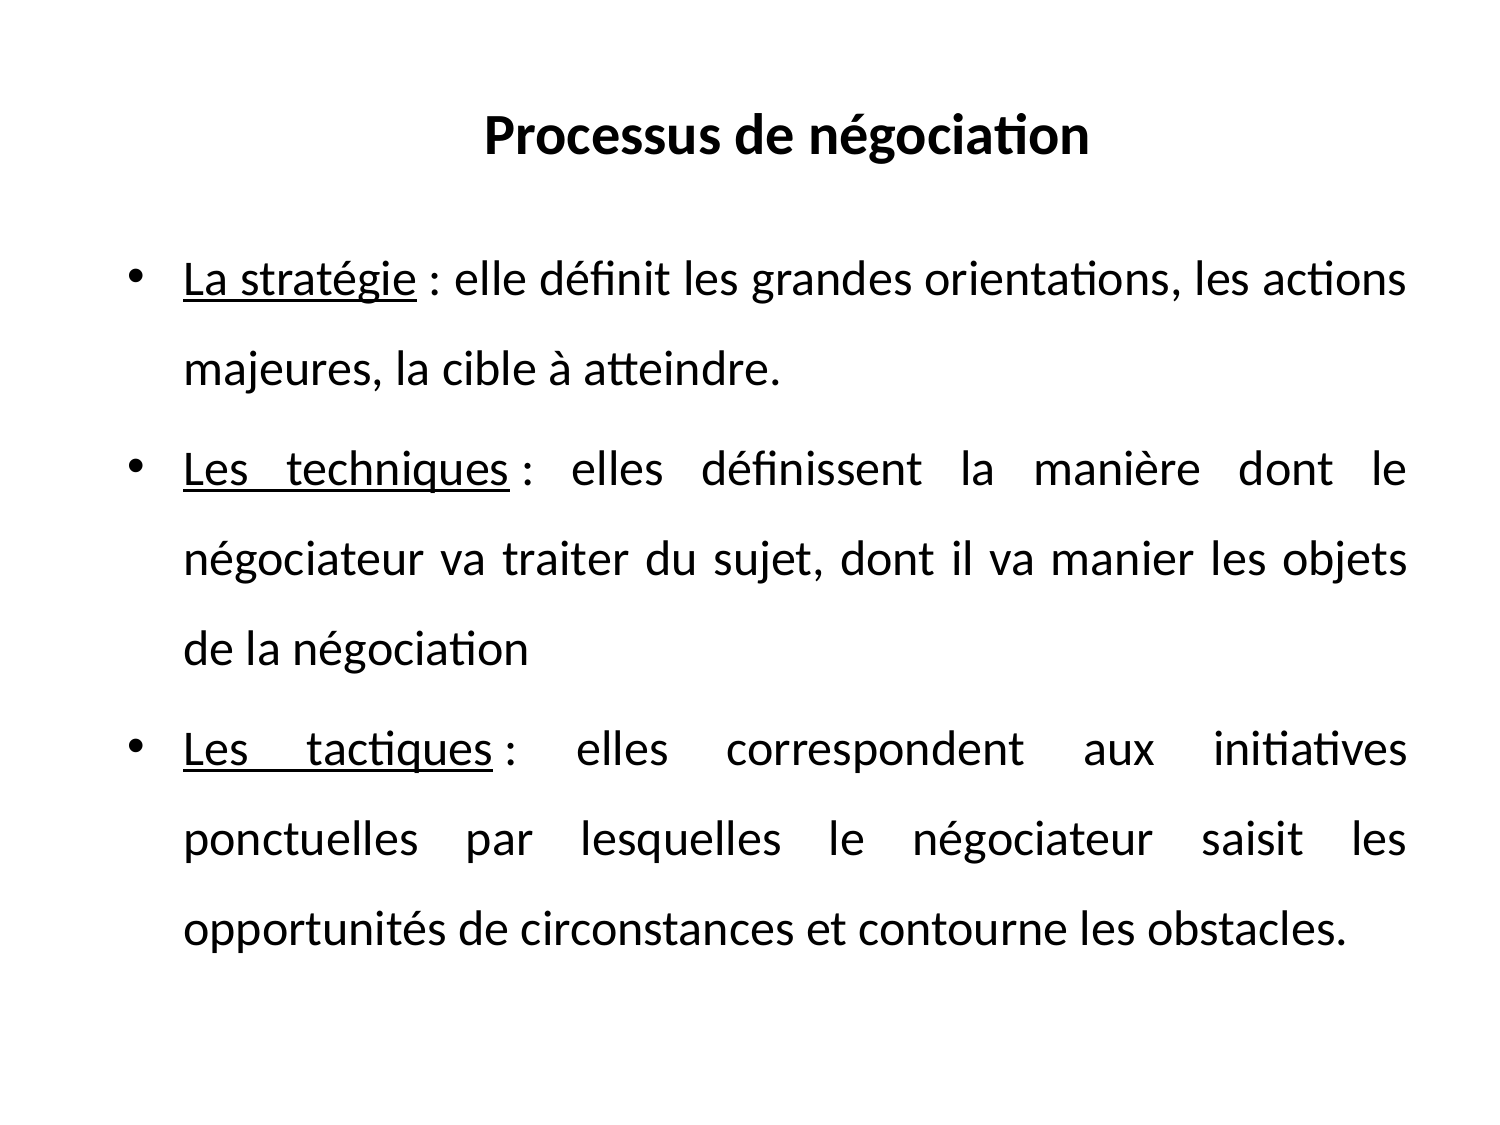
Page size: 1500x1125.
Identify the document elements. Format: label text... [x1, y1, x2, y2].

title Processus de négociation [150, 75, 1425, 188]
list La stratégie : elle définit les grandes orientations, les actions majeures, la cible à atteindre. Les techniques : elles définissent la manière dont le négociateur va traiter du sujet, dont il va manier les objets de la négociation Les tactiques : elles correspondent aux initiatives ponctuelles par lesquelles le négociateur saisit les opportunités de circonstances et contourne les obstacles. [112, 208, 1424, 619]
